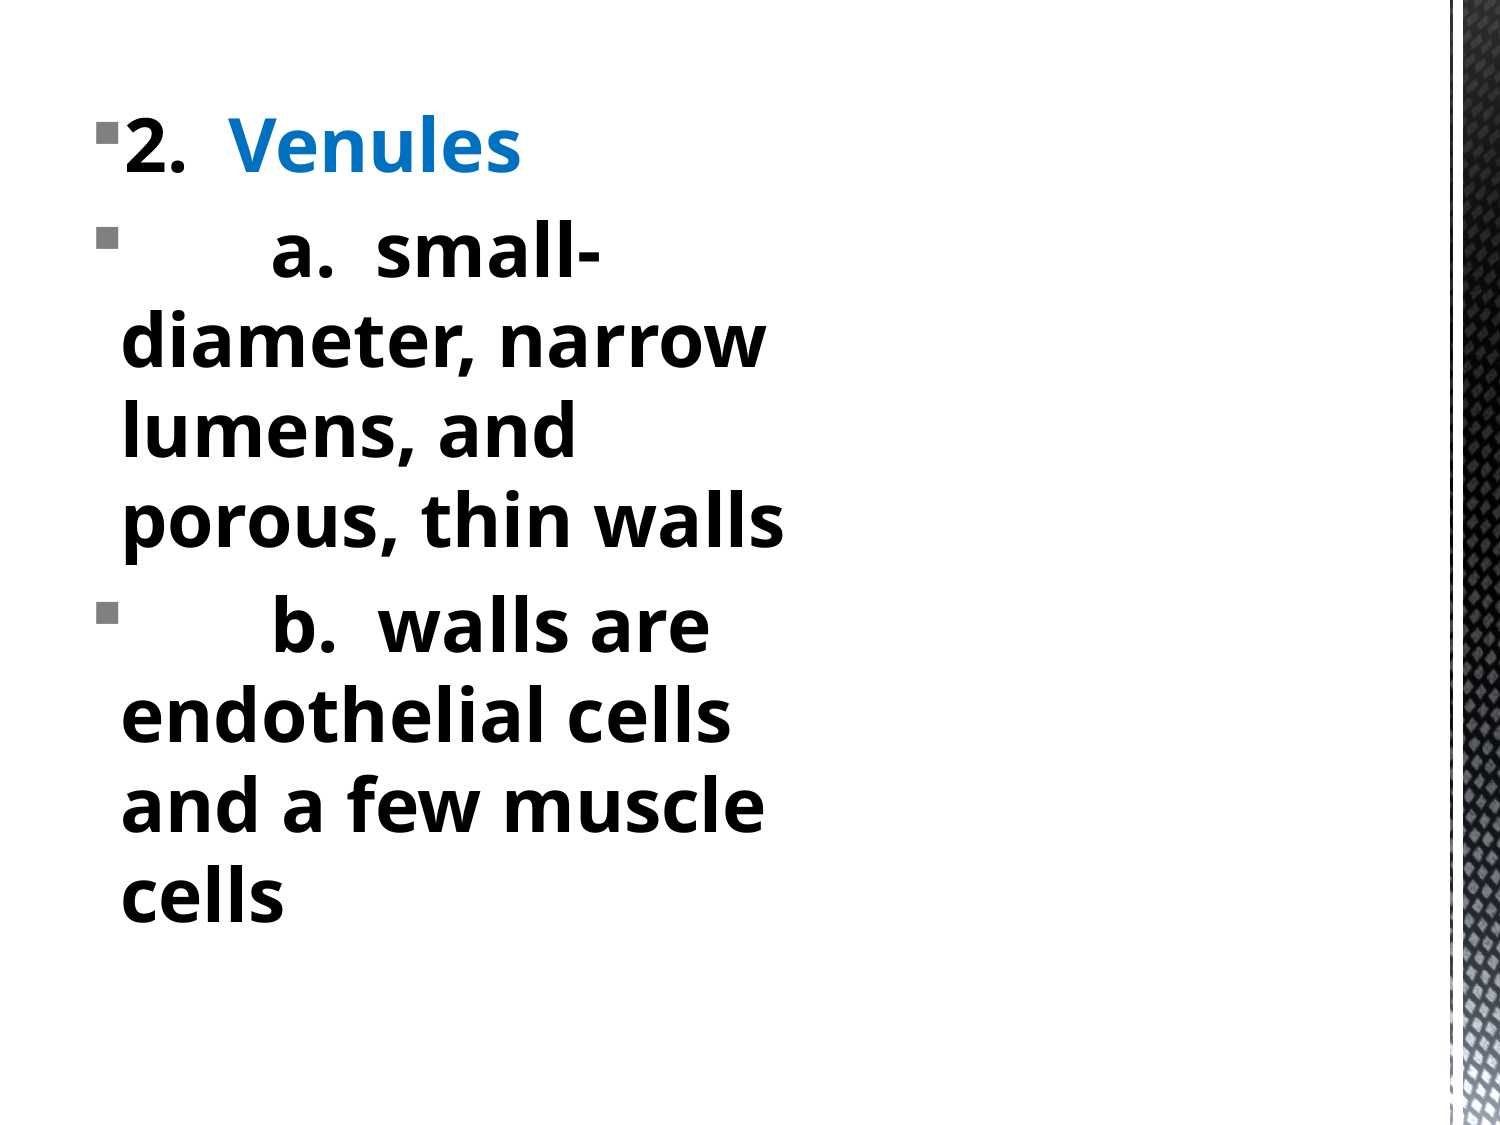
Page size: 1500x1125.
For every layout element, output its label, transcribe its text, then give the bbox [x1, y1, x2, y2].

list 2. Venules a. small-diameter, narrow lumens, and porous, thin walls b. walls are endothelial cells and a few muscle cells [75, 75, 888, 1013]
picture [1447, 0, 1500, 1125]
